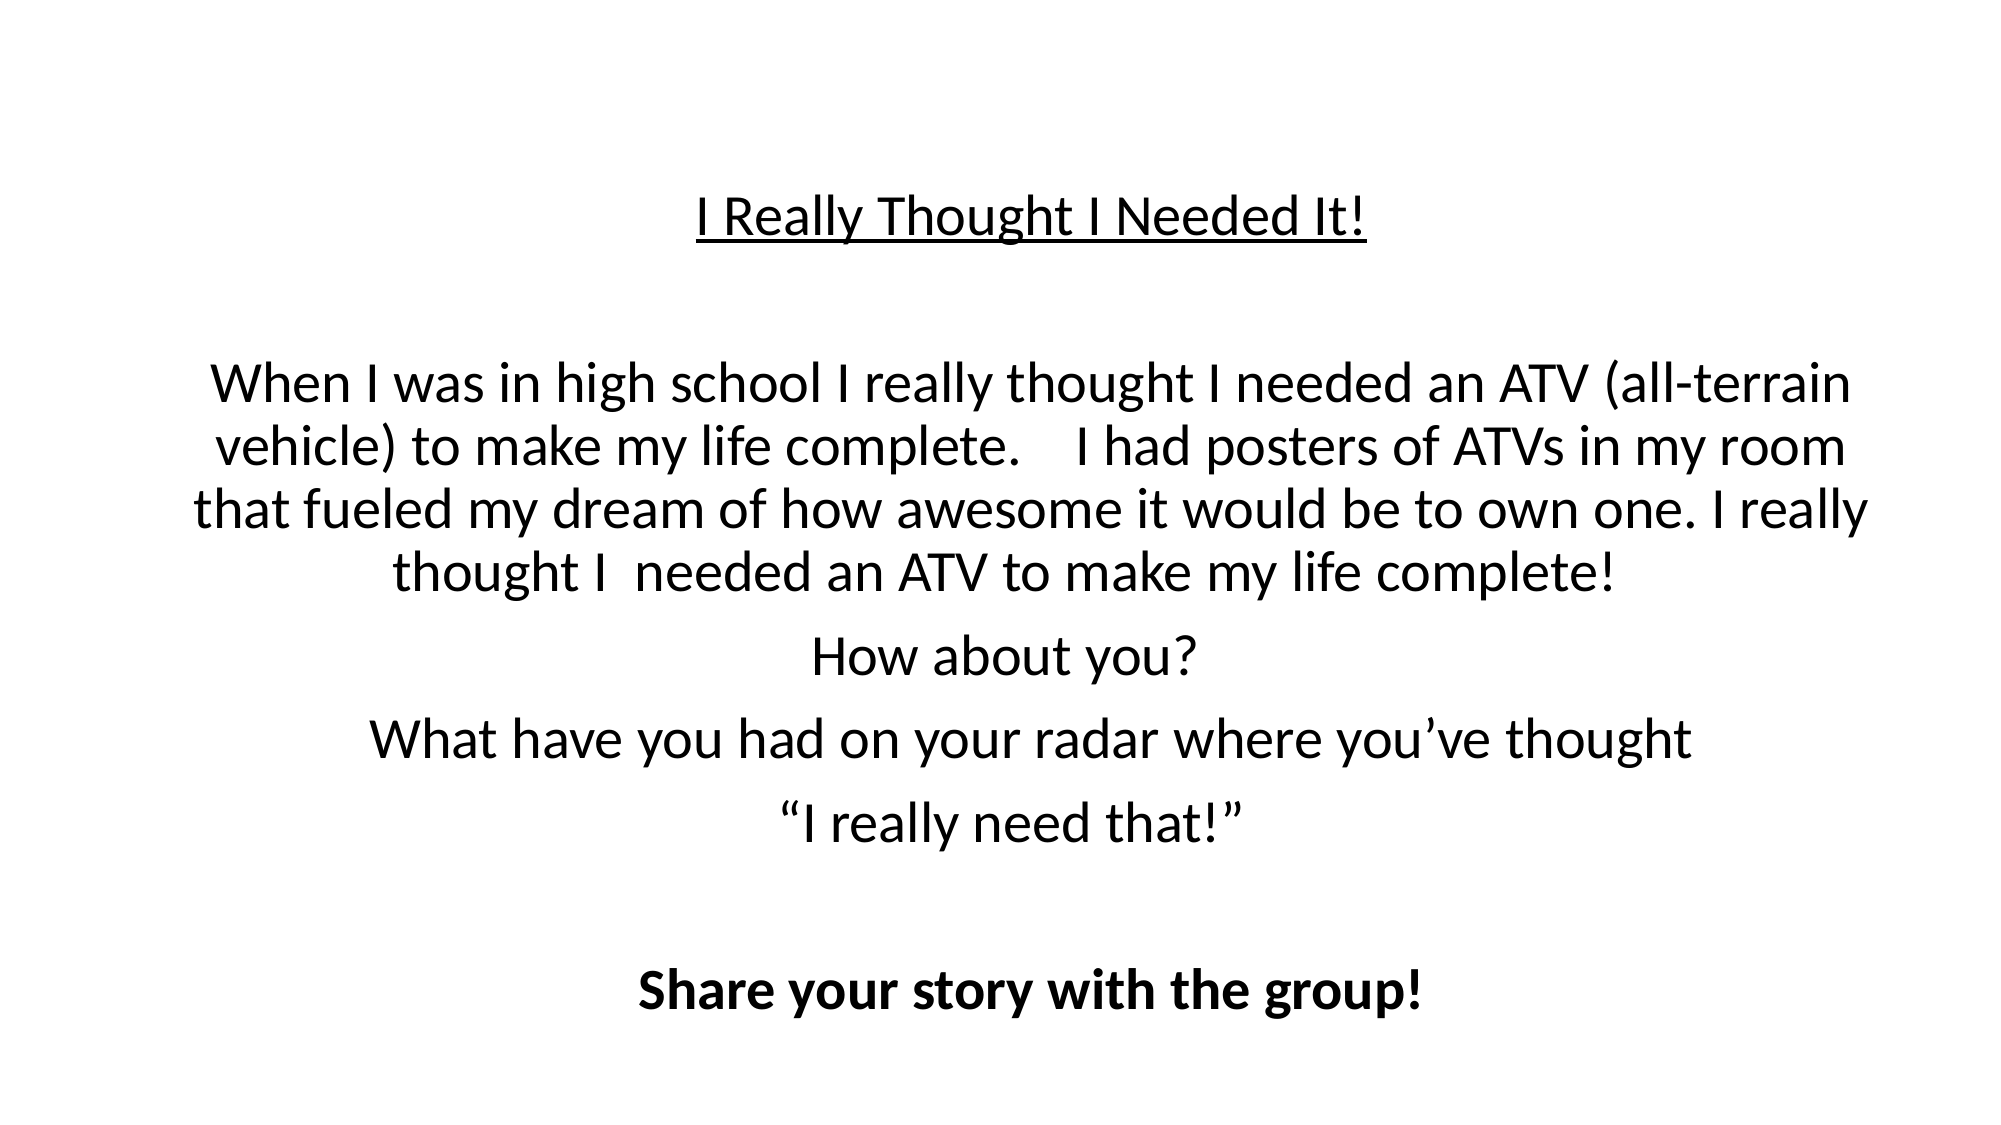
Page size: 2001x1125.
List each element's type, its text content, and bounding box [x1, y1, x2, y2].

list I Really Thought I Needed It! When I was in high school I really thought I needed an ATV (all-terrain vehicle) to make my life complete. I had posters of ATVs in my room that fueled my dream of how awesome it would be to own one. I really thought I needed an ATV to make my life complete! How about you? What have you had on your radar where you’ve thought “I really need that!” Share your story with the group! [147, 87, 1916, 1062]
